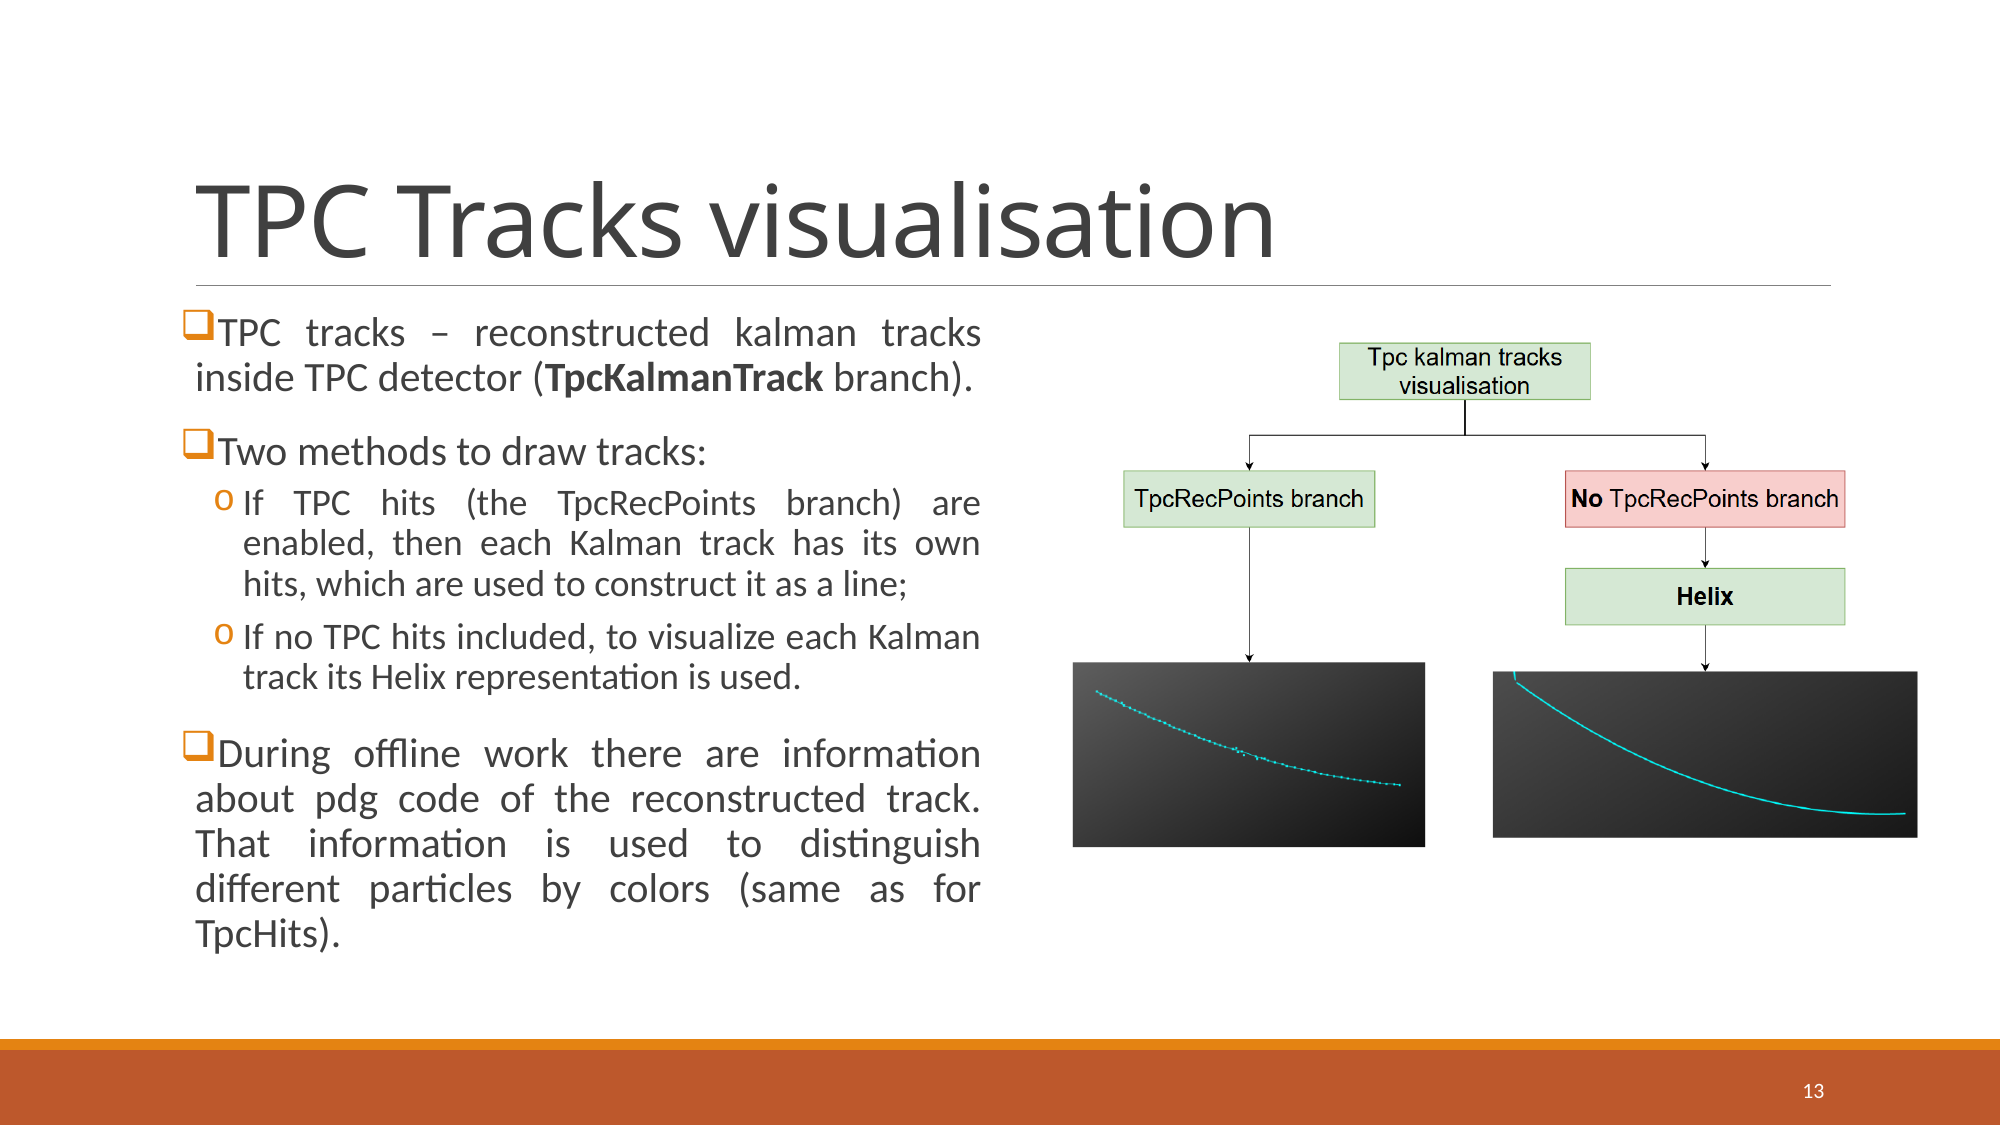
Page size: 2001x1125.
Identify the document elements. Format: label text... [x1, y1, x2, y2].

picture [1066, 324, 1924, 859]
slide_number 13 [1624, 1059, 1840, 1120]
list TPC tracks – reconstructed kalman tracks inside TPC detector (TpcKalmanTrack branch). Two methods to draw tracks: If TPC hits (the TpcRecPoints branch) are enabled, then each Kalman track has its own hits, which are used to construct it as a line; If no TPC hits included, to visualize each Kalman track its Helix representation is used. During offline work there are information about pdg code of the reconstructed track. That information is used to distinguish different particles by colors (same as for TpcHits). [180, 302, 982, 1034]
title TPC Tracks visualisation [180, 47, 1830, 285]
